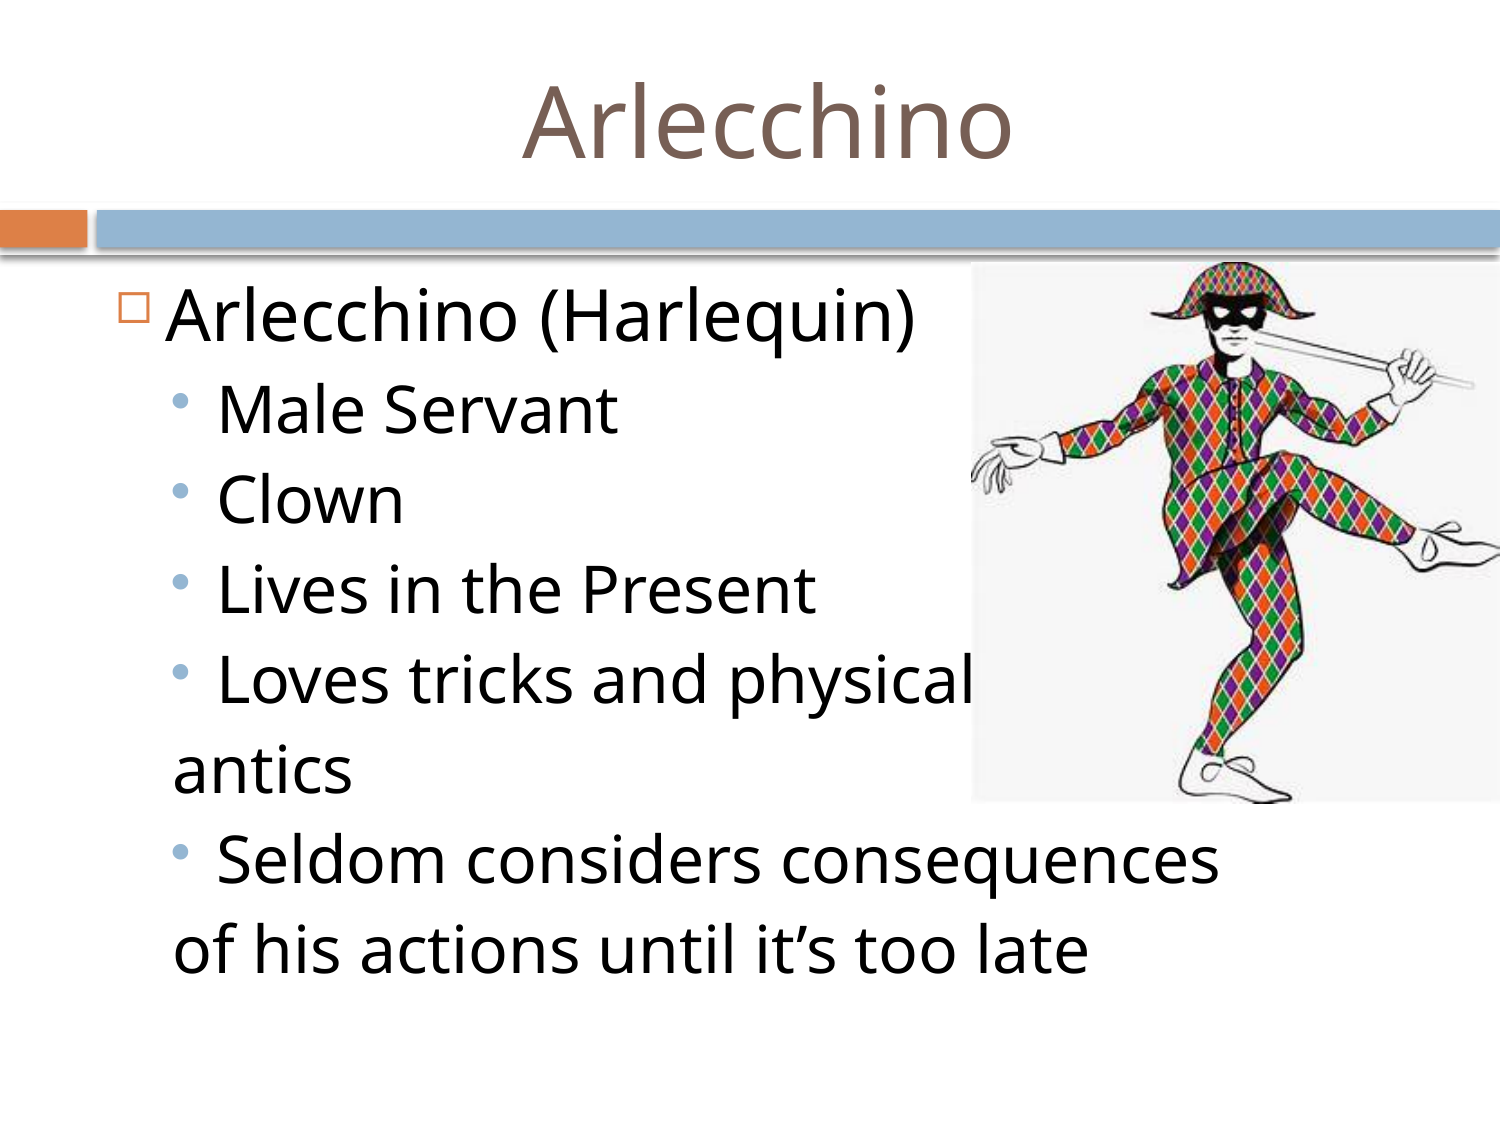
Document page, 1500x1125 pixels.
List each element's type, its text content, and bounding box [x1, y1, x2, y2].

title Arlecchino [100, 37, 1438, 200]
list Arlecchino (Harlequin) Male Servant Clown Lives in the Present Loves tricks and physical antics Seldom considers consequences of his actions until it’s too late [100, 262, 1438, 1000]
picture [970, 262, 1500, 805]
